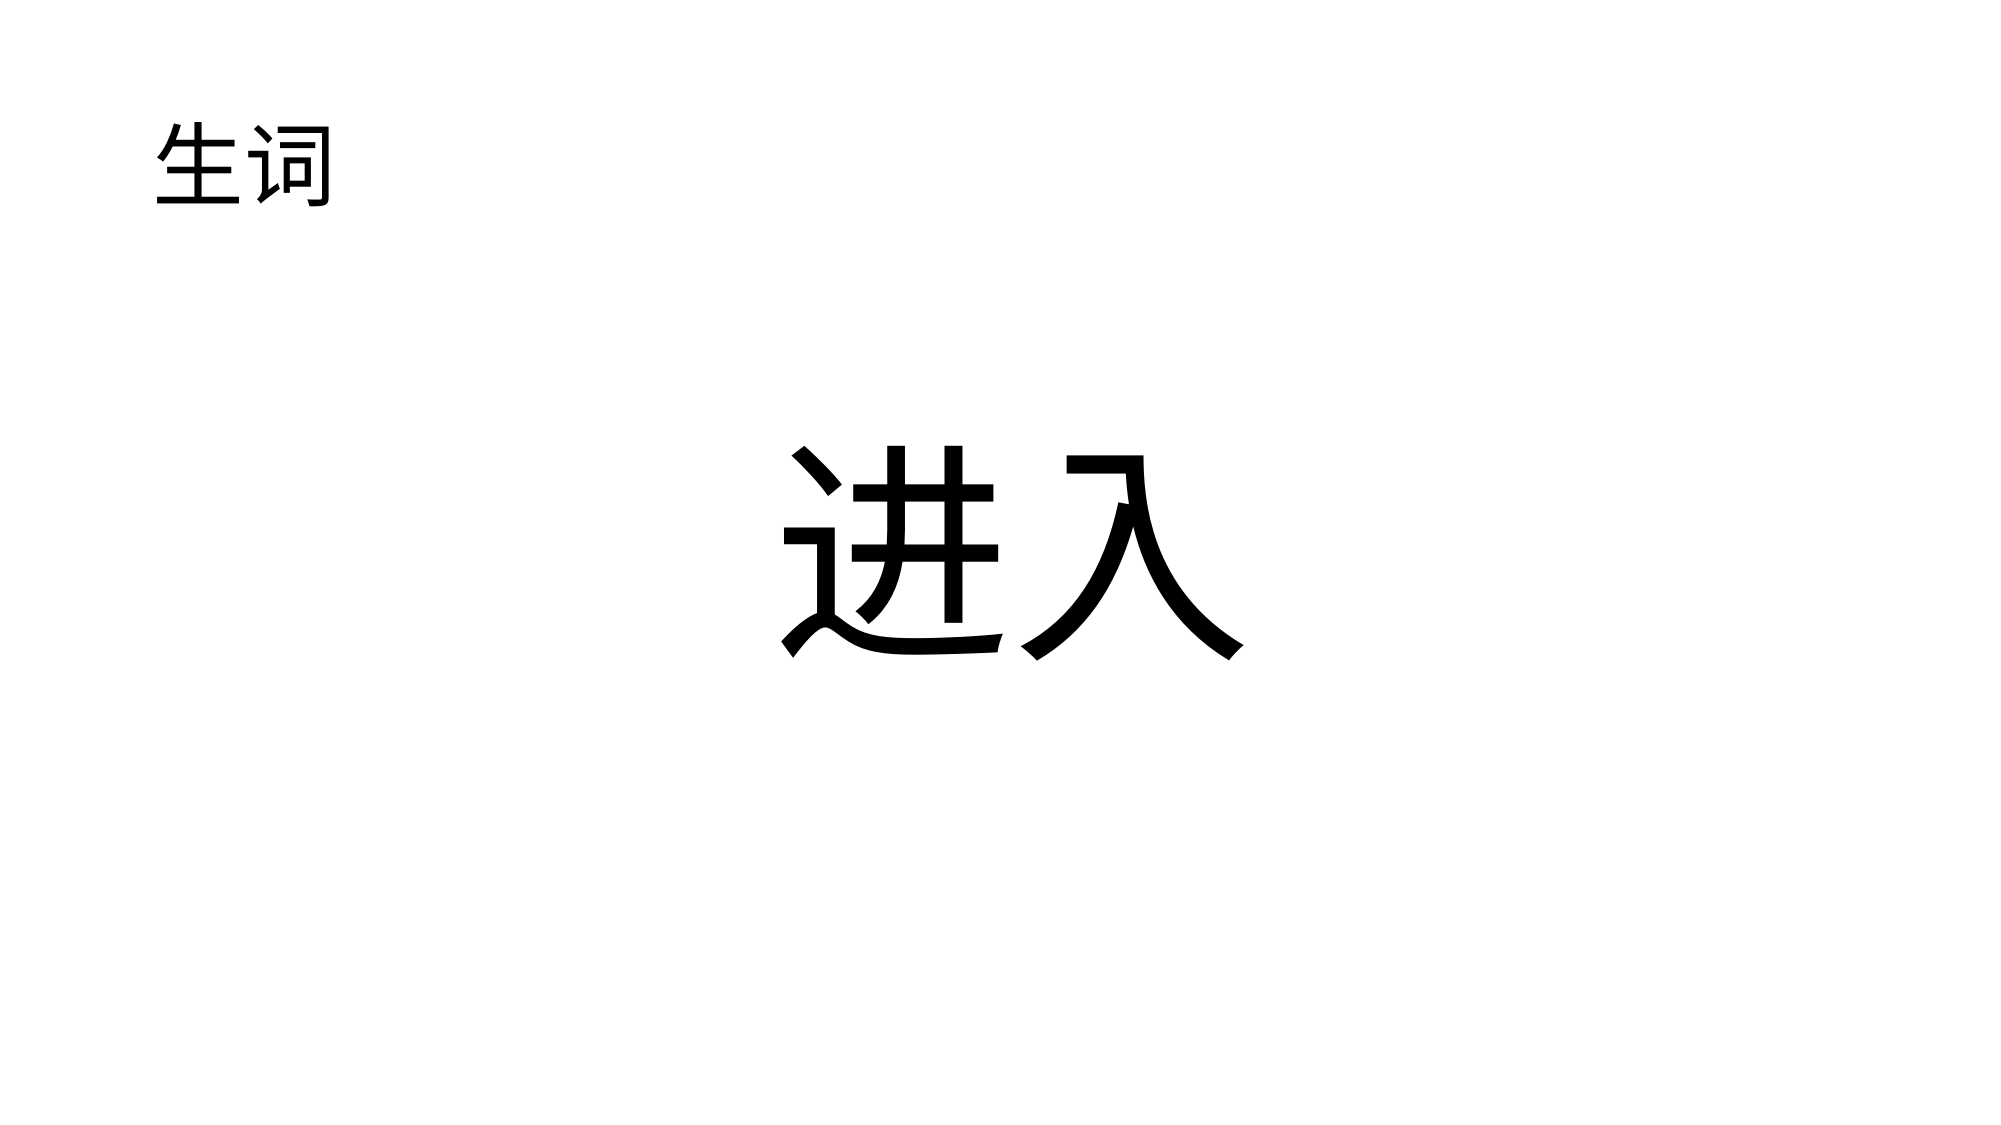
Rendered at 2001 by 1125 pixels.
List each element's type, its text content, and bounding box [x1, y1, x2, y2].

title 生词 [137, 61, 1863, 279]
text_box 进入 [733, 395, 1291, 698]
